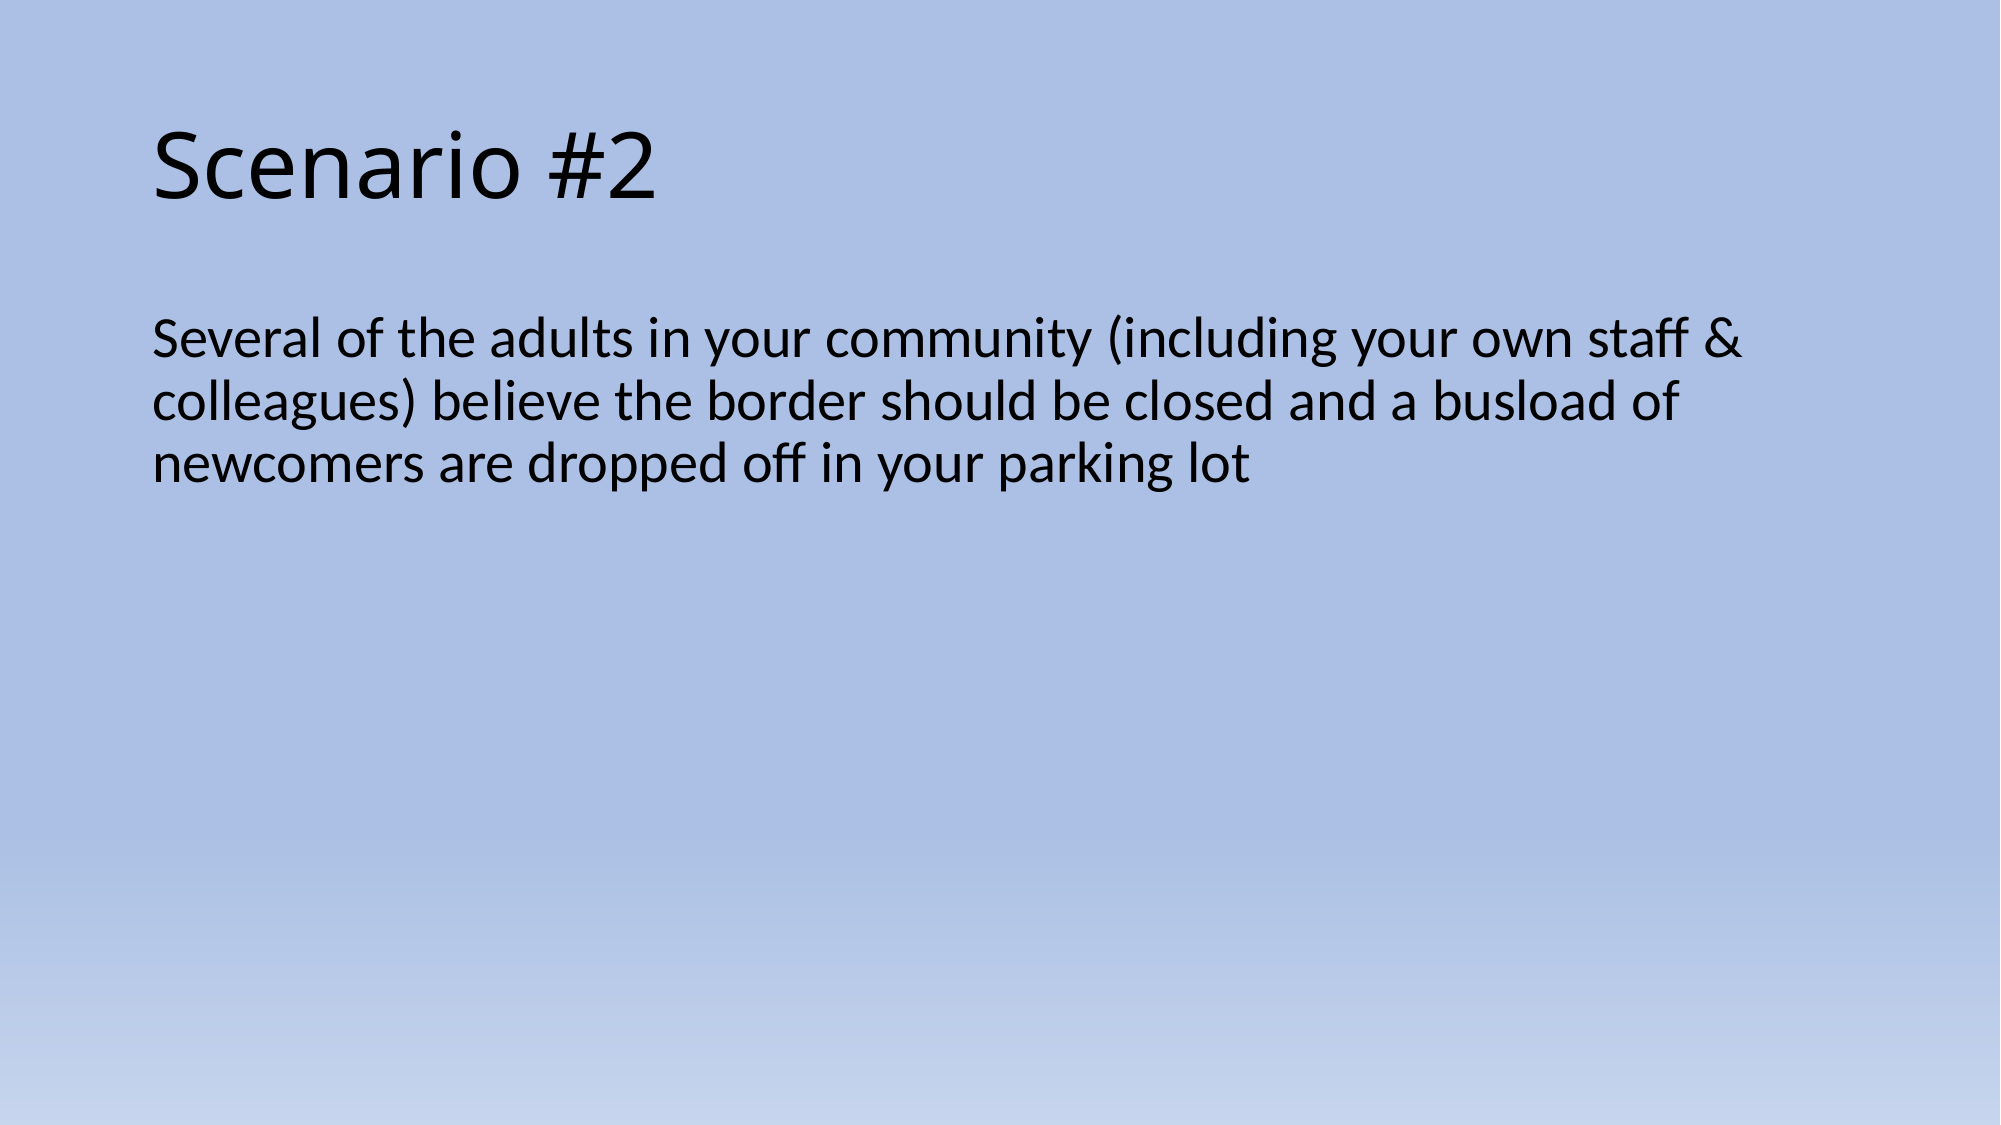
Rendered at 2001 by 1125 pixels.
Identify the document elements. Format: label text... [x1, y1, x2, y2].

list Several of the adults in your community (including your own staff & colleagues) believe the border should be closed and a busload of newcomers are dropped off in your parking lot [137, 299, 1863, 1014]
title Scenario #2 [137, 59, 1863, 278]
